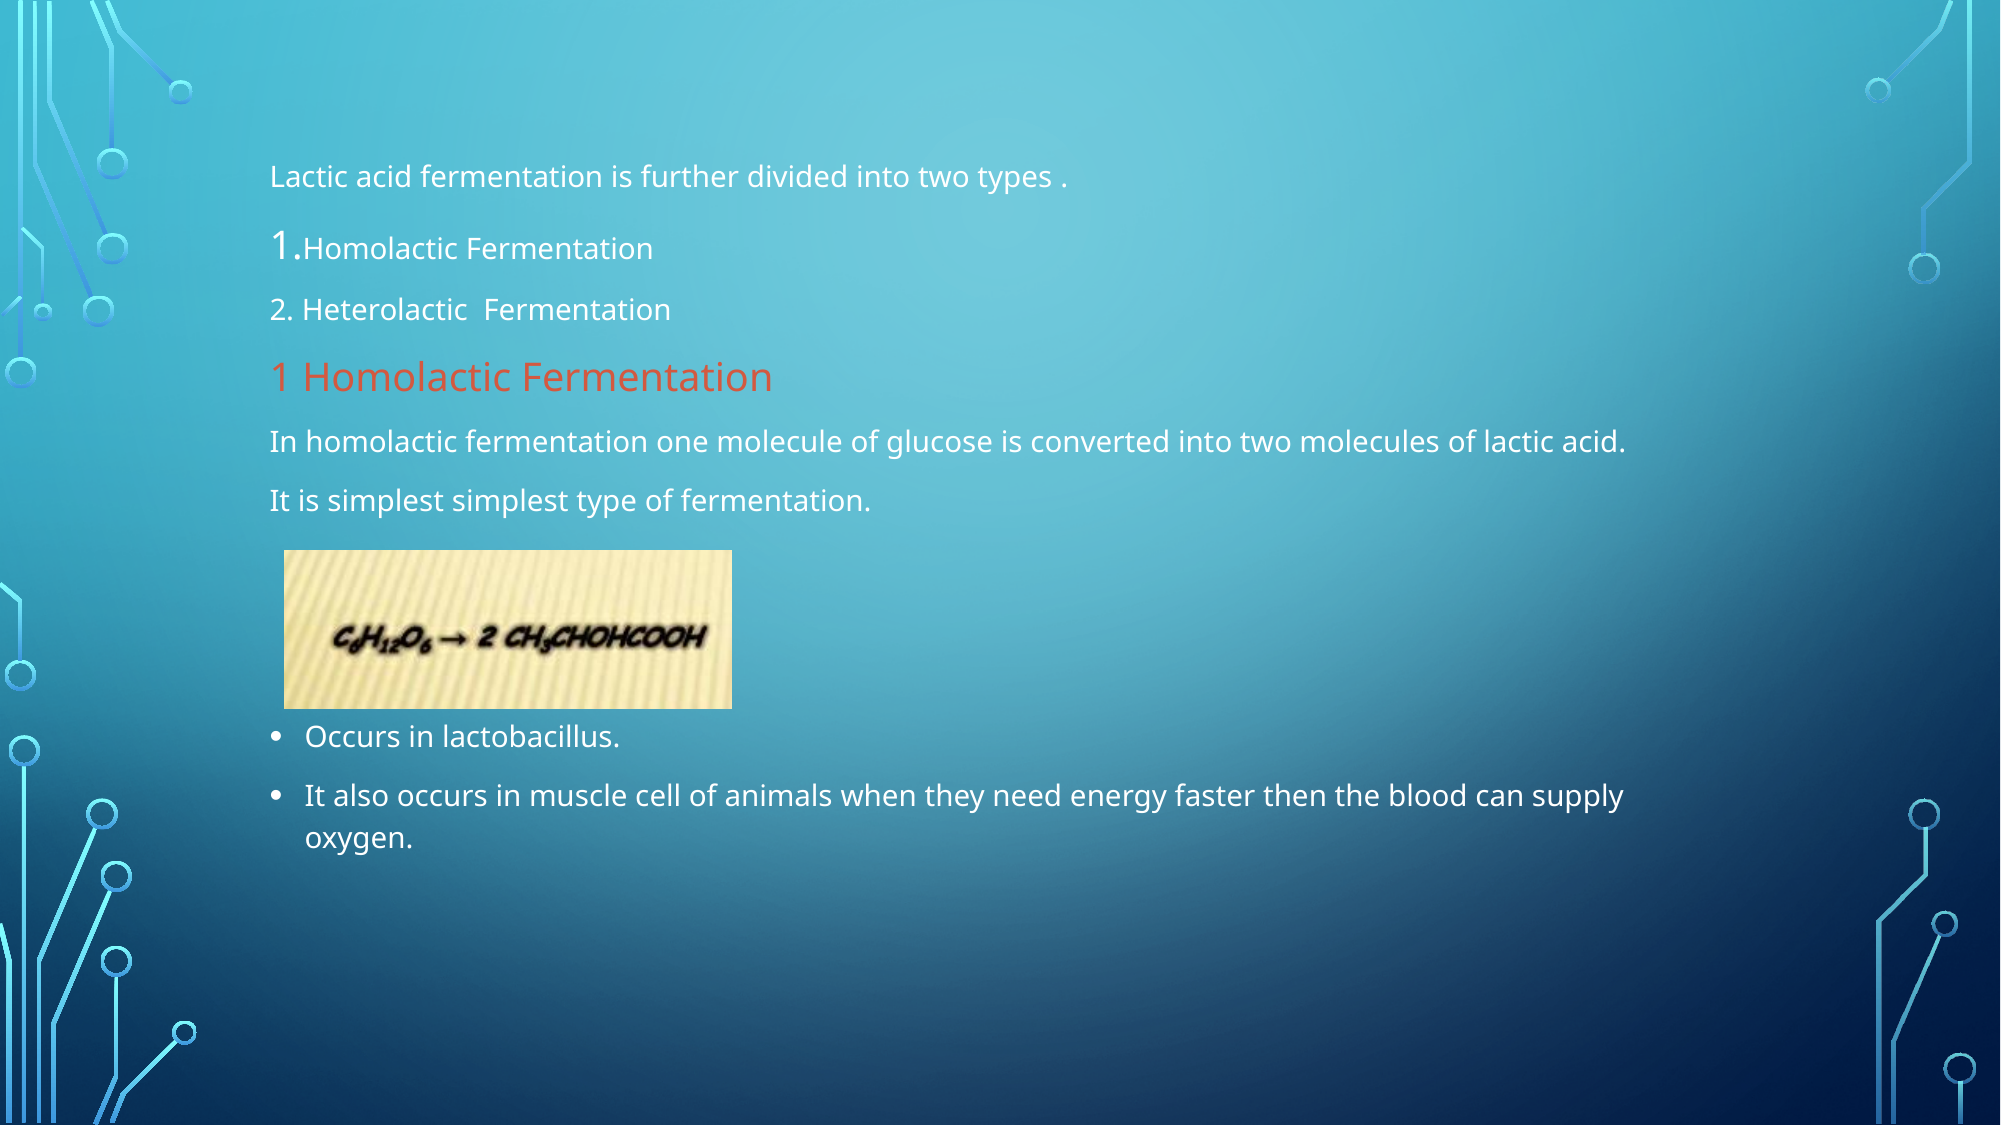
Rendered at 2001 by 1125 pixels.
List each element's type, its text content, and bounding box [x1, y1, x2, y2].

picture [284, 550, 732, 709]
list Lactic acid fermentation is further divided into two types . 1.Homolactic Fermentation 2. Heterolactic Fermentation 1 Homolactic Fermentation In homolactic fermentation one molecule of glucose is converted into two molecules of lactic acid. It is simplest simplest type of fermentation. Occurs in lactobacillus. It also occurs in muscle cell of animals when they need energy faster then the blood can supply oxygen. [254, 143, 1749, 872]
